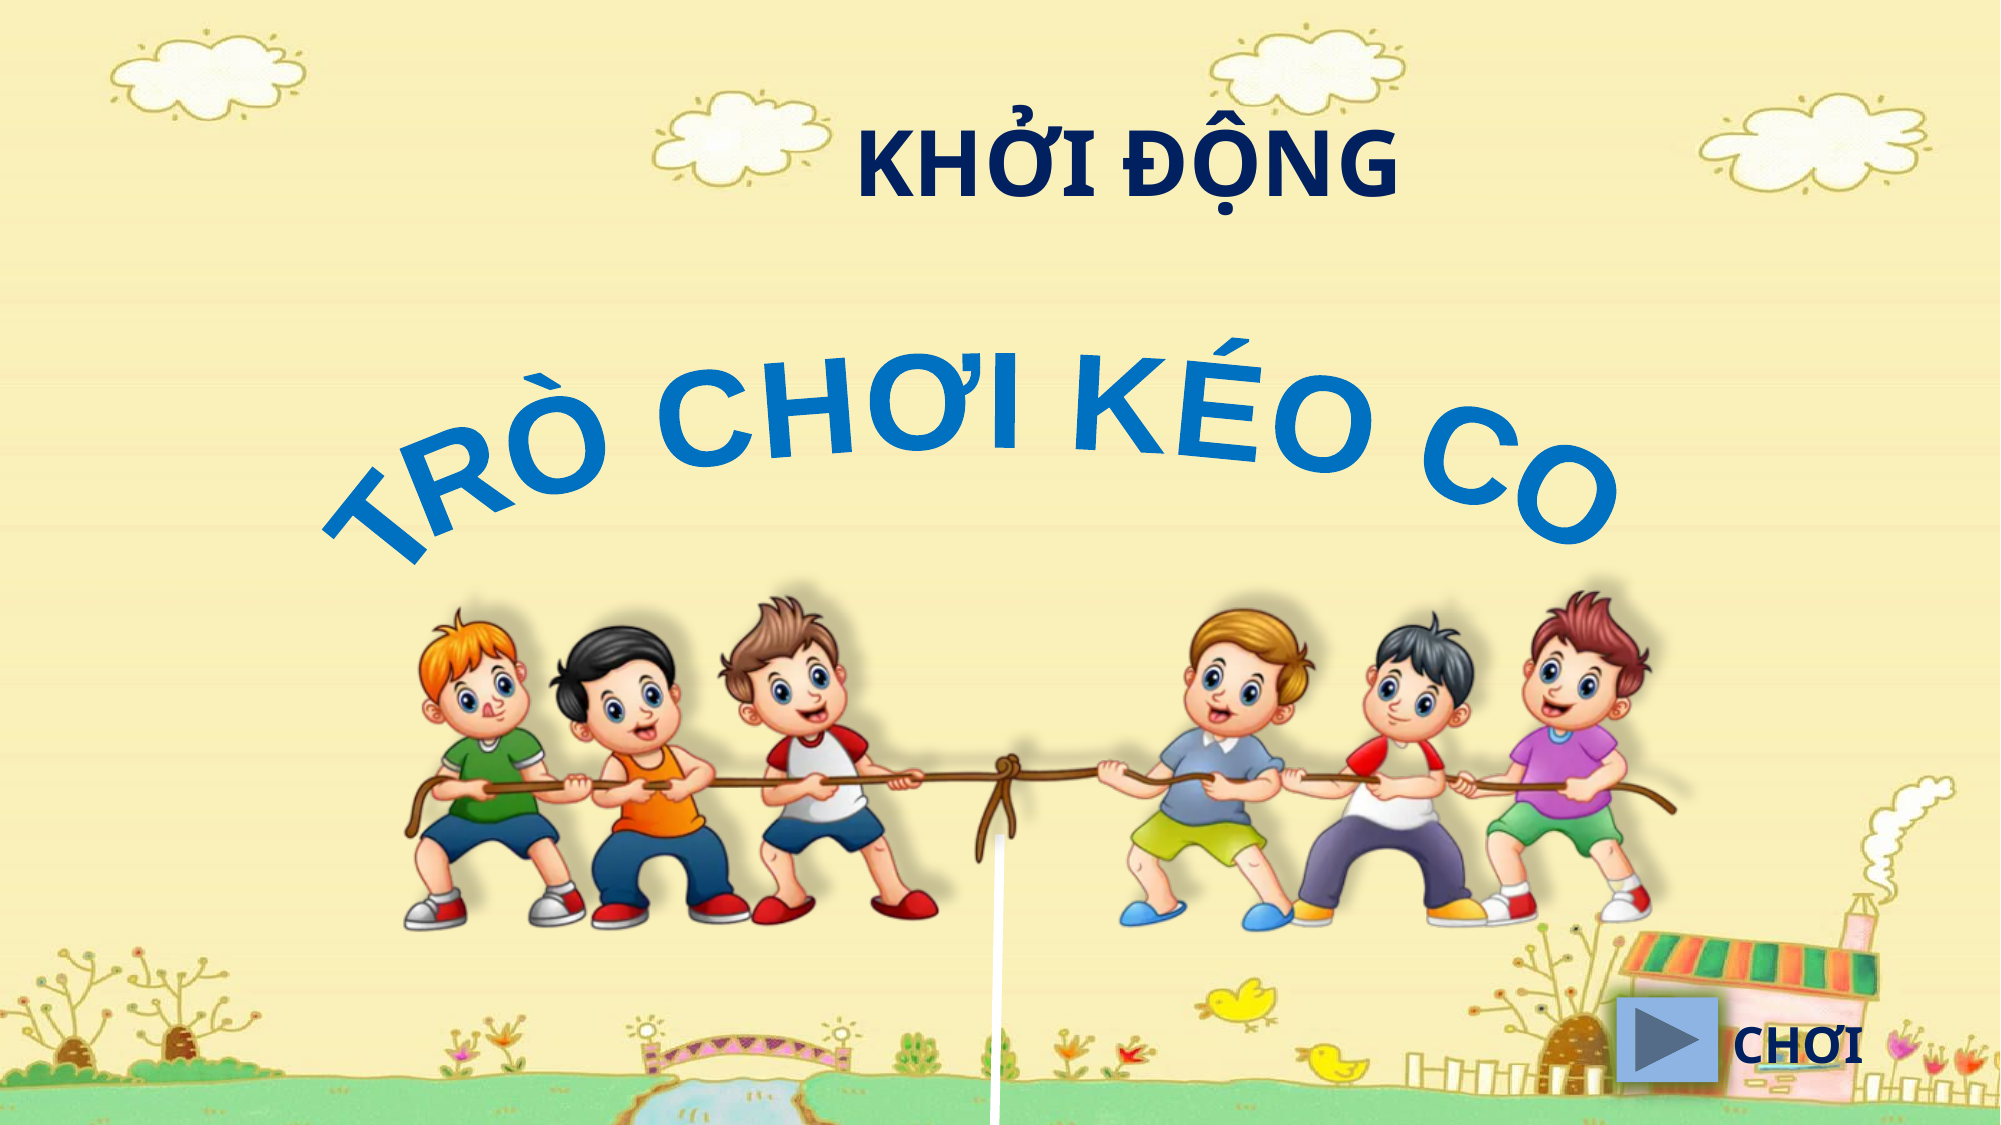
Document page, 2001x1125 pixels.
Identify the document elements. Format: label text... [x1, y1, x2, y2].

text_box KHỞI ĐỘNG [838, 97, 1489, 223]
picture [0, 0, 2001, 1125]
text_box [994, 980, 1001, 1125]
text_box CHƠI [1718, 1006, 1881, 1082]
text_box [1616, 997, 1719, 1083]
